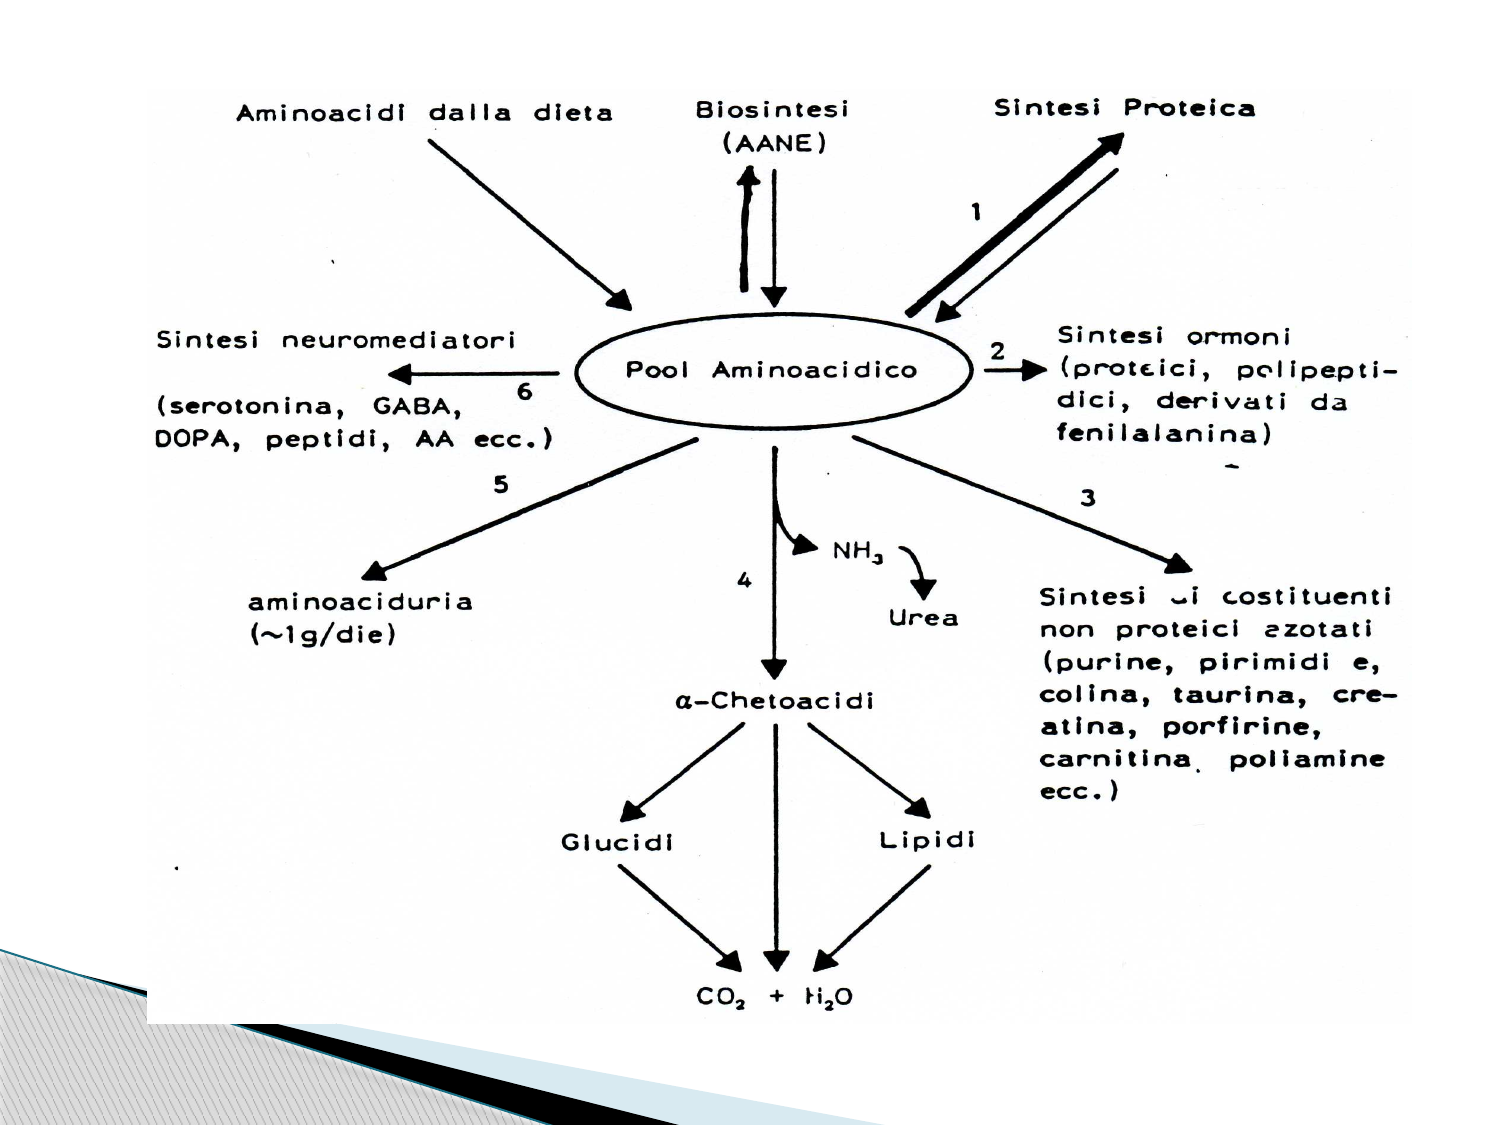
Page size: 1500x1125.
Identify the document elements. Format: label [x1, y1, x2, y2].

list [147, 89, 1412, 1024]
